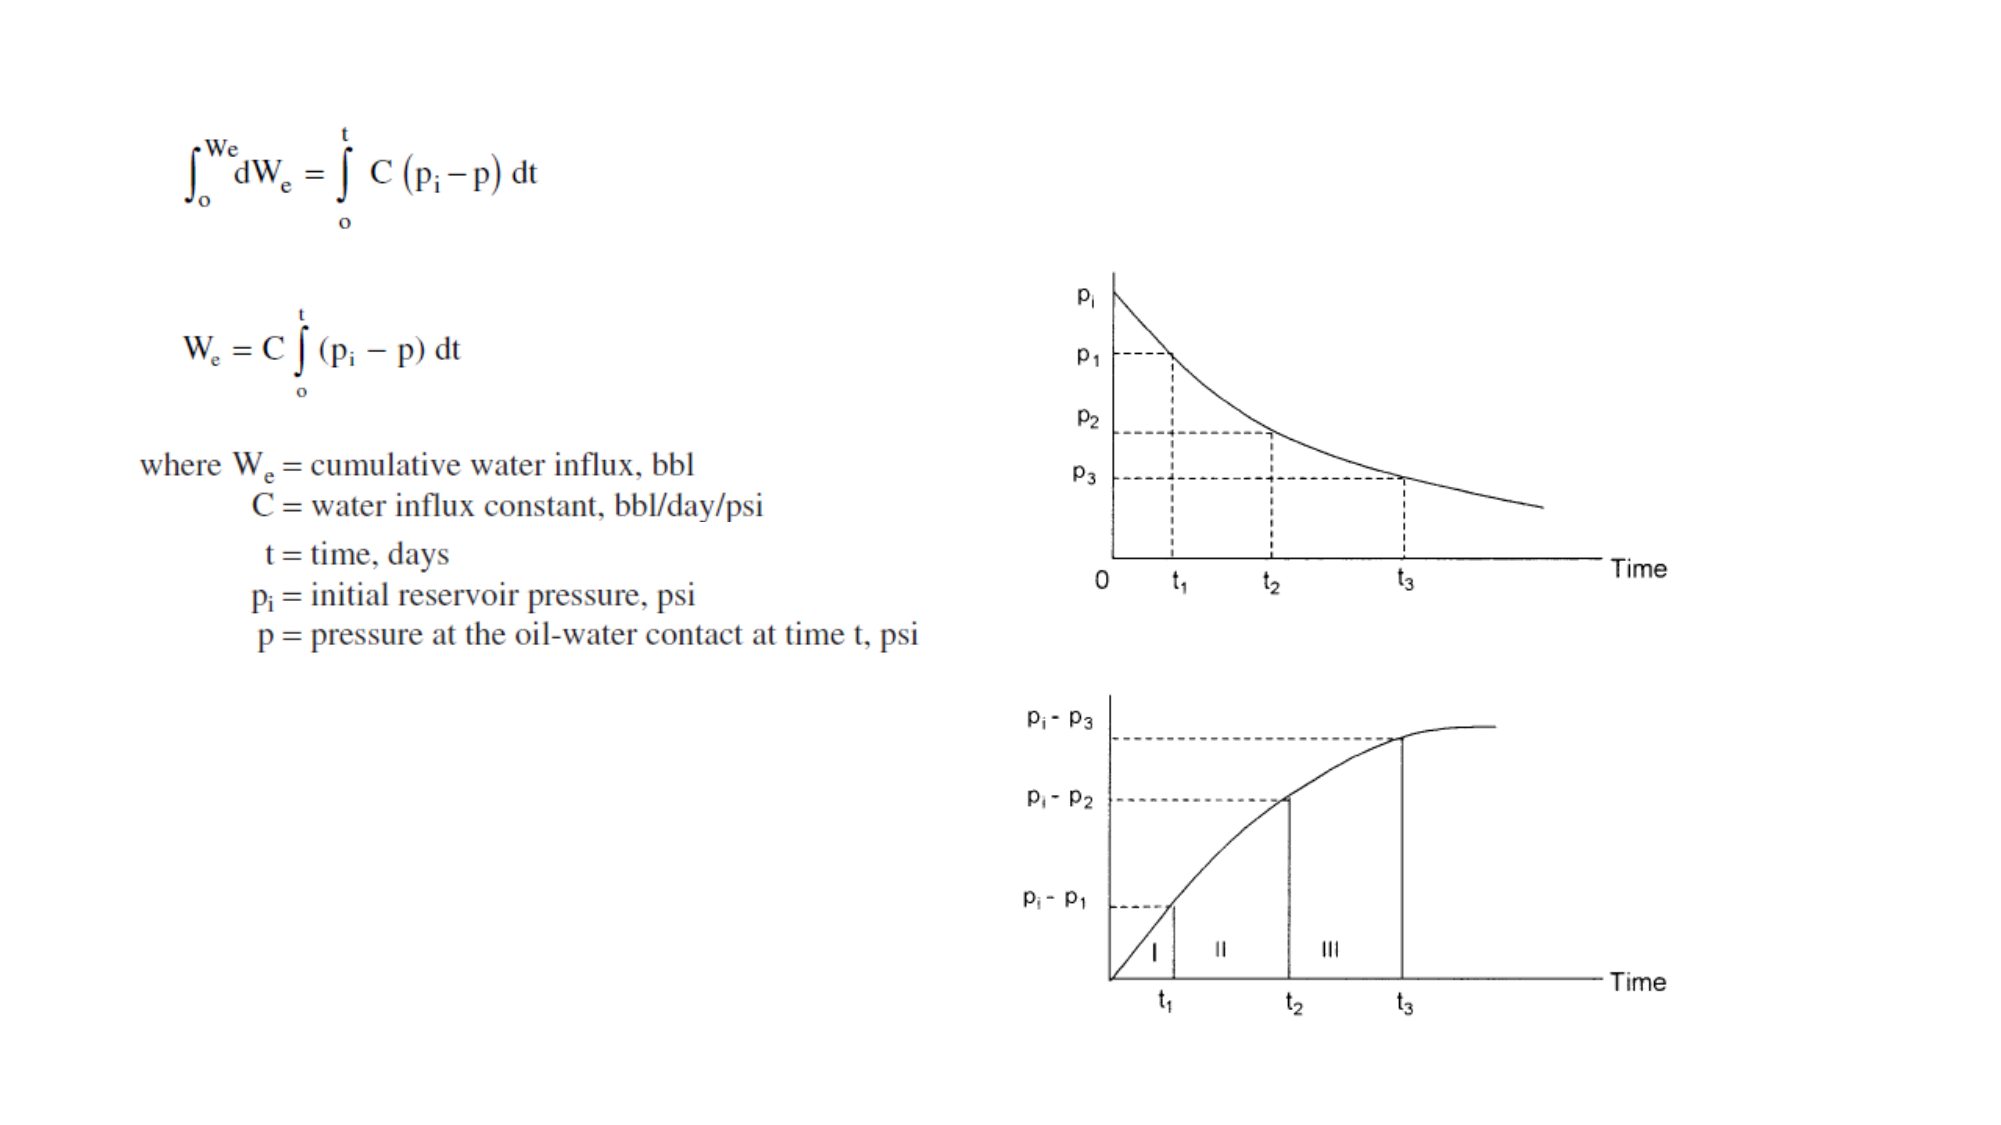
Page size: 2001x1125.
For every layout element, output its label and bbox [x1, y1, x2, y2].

picture [127, 110, 586, 252]
picture [80, 220, 1776, 1035]
